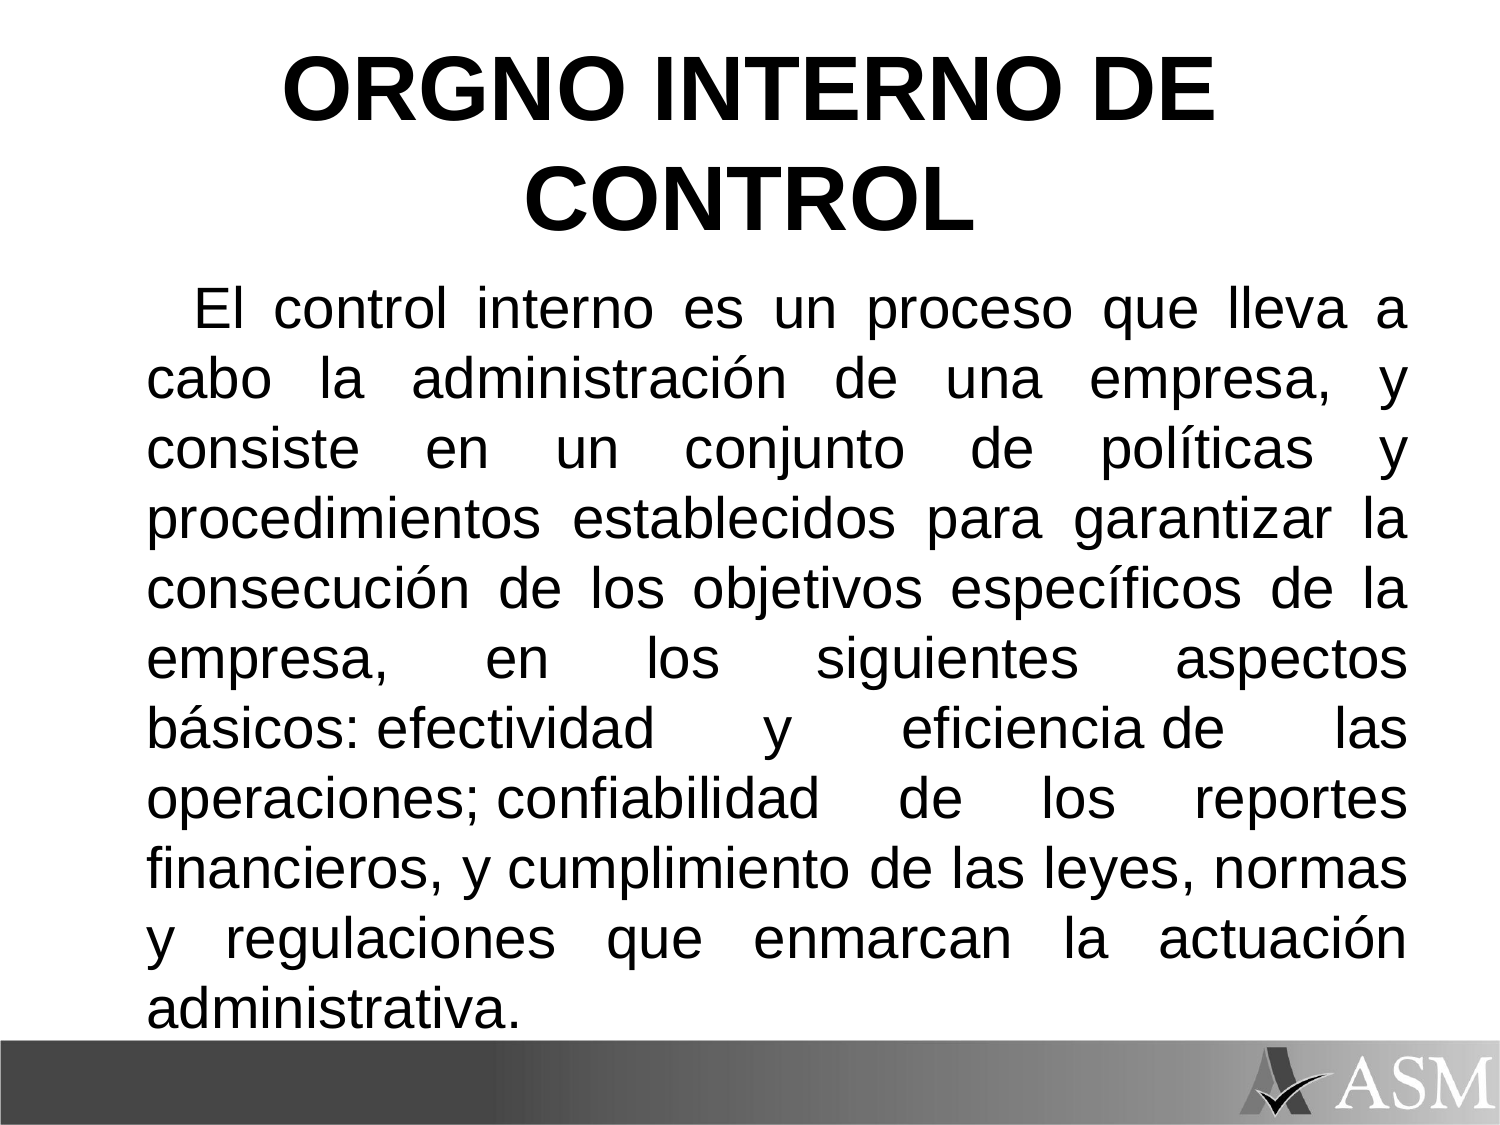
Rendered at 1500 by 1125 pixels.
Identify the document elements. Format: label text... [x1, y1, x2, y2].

list El control interno es un proceso que lleva a cabo la administración de una empresa, y consiste en un conjunto de políticas y procedimientos establecidos para garantizar la consecución de los objetivos específicos de la empresa, en los siguientes aspectos básicos: efectividad y eficiencia de las operaciones; confiabilidad de los reportes financieros, y cumplimiento de las leyes, normas y regulaciones que enmarcan la actuación administrativa. [74, 262, 1426, 1006]
picture [0, 1040, 1500, 1125]
title ORGNO INTERNO DE CONTROL [74, 44, 1426, 233]
